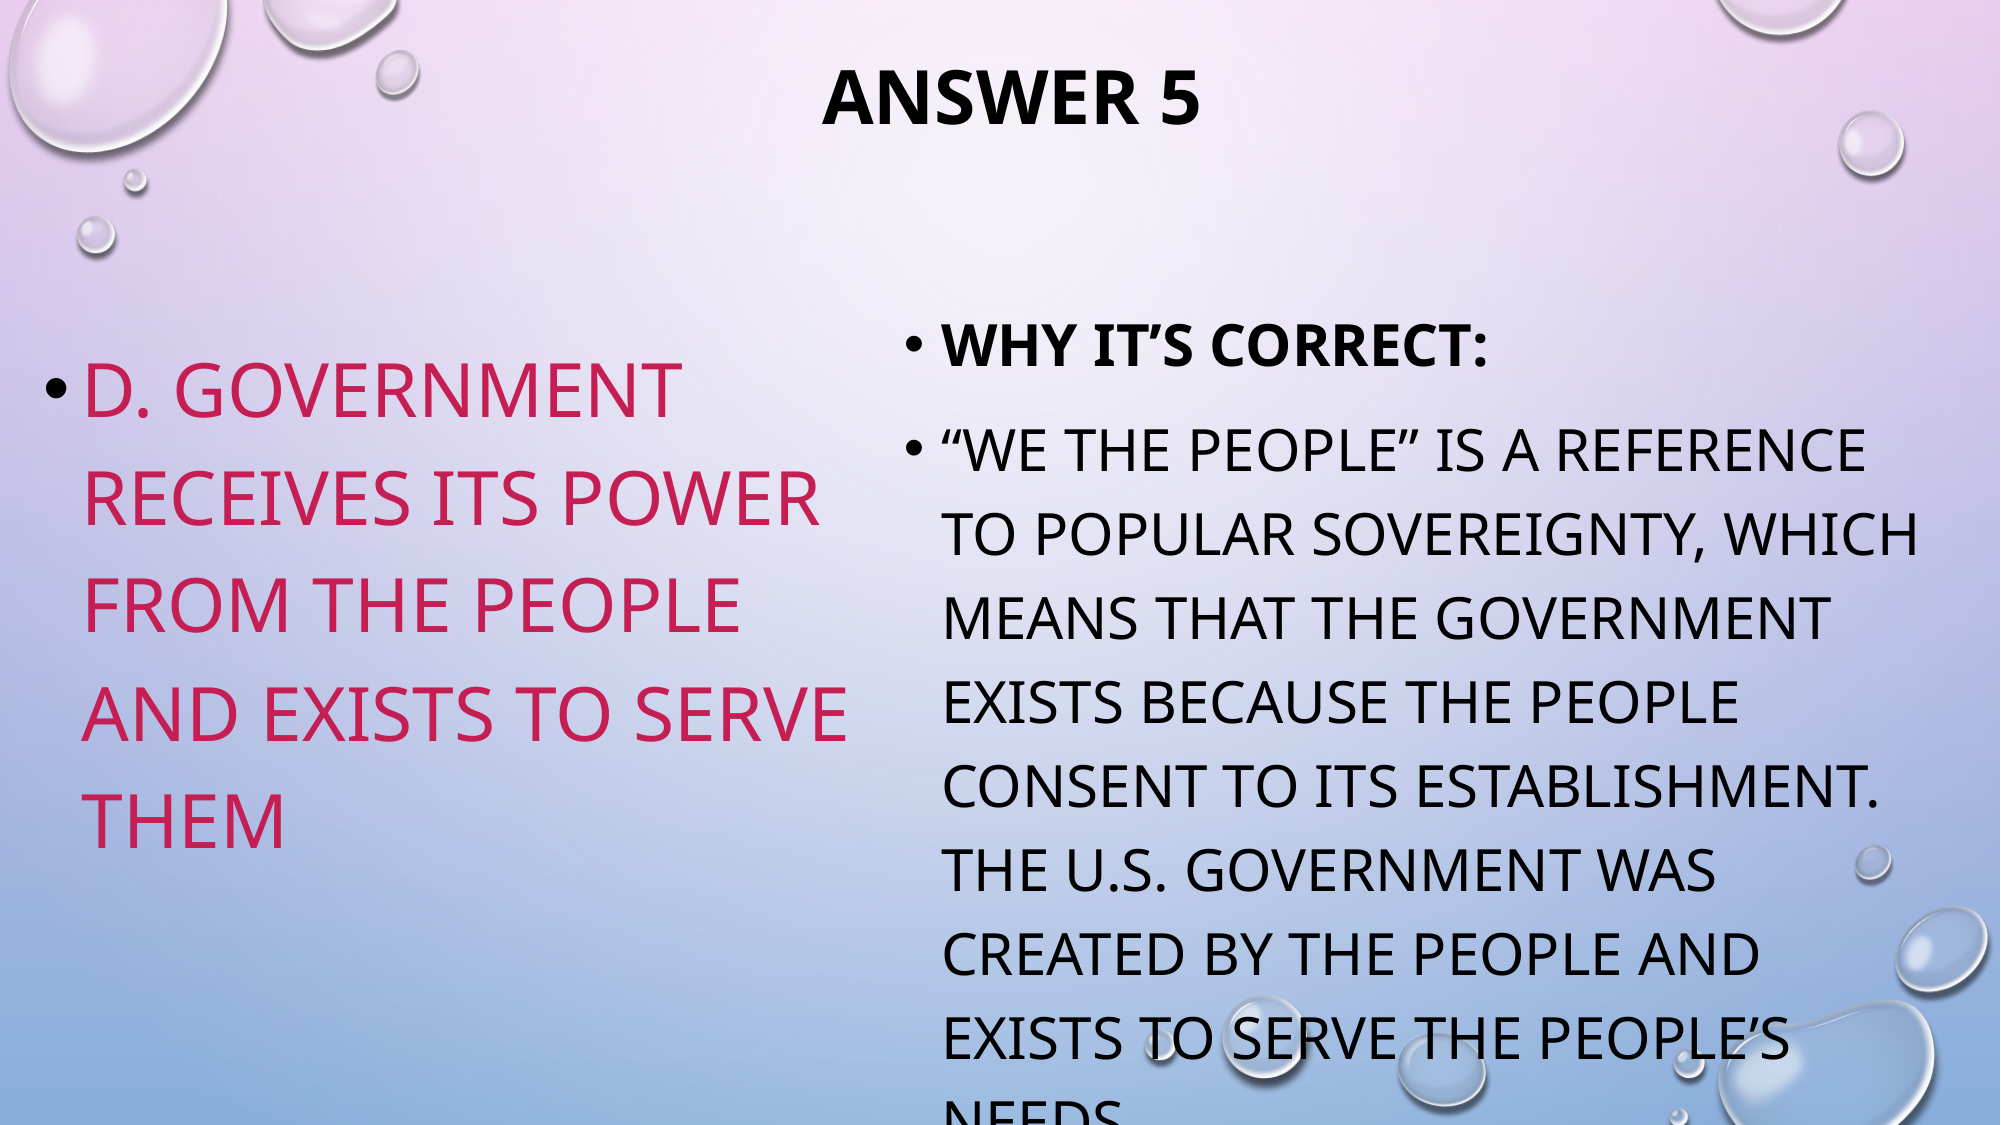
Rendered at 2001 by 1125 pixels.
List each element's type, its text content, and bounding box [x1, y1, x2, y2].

list D. Government receives its power from the people and exists to serve them [28, 316, 867, 879]
list Why It’s correct: “We the People” is a reference to popular sovereignty, which means that the government exists because the people consent to its establishment. The U.S. government was created by the people and exists to serve the people’s needs. [888, 286, 1959, 1091]
title Answer 5 [162, 38, 1863, 162]
picture [0, 0, 2000, 1125]
